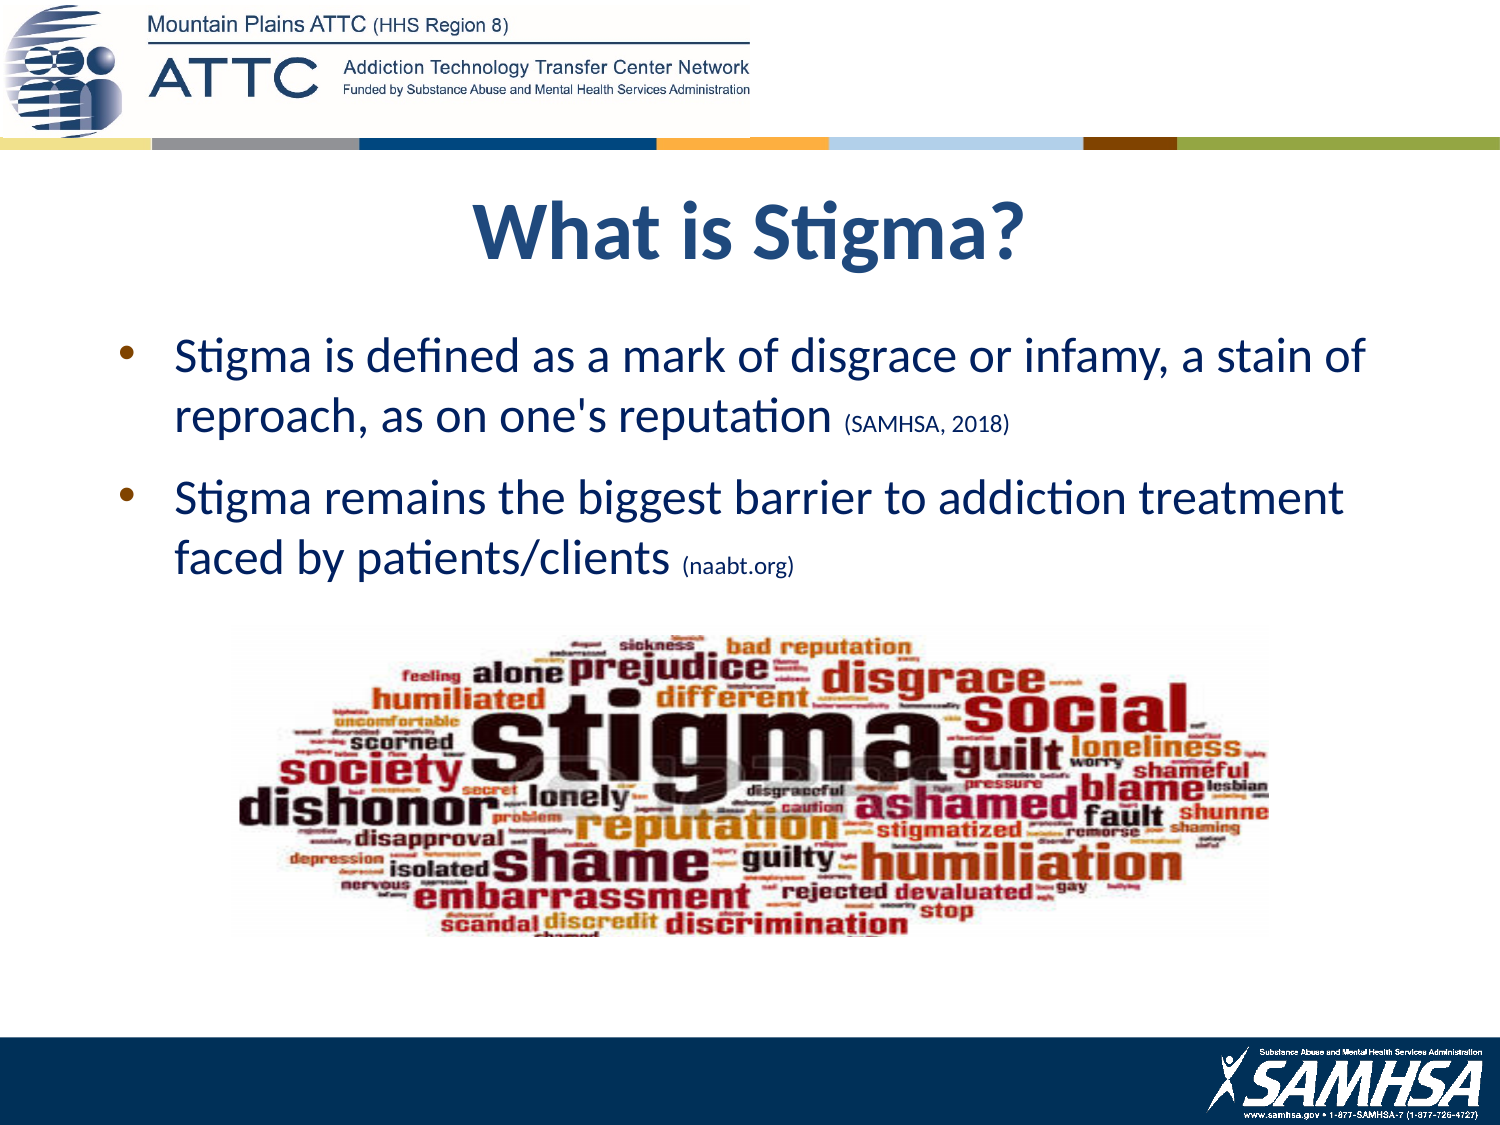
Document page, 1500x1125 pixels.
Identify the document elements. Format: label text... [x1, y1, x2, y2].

list Stigma is defined as a mark of disgrace or infamy, a stain of reproach, as on one's reputation (SAMHSA, 2018) Stigma remains the biggest barrier to addiction treatment faced by patients/clients (naabt.org) [103, 314, 1397, 1013]
picture [1200, 1037, 1488, 1125]
picture [230, 624, 1269, 937]
title What is Stigma? [103, 185, 1397, 267]
picture [0, 4, 1500, 150]
